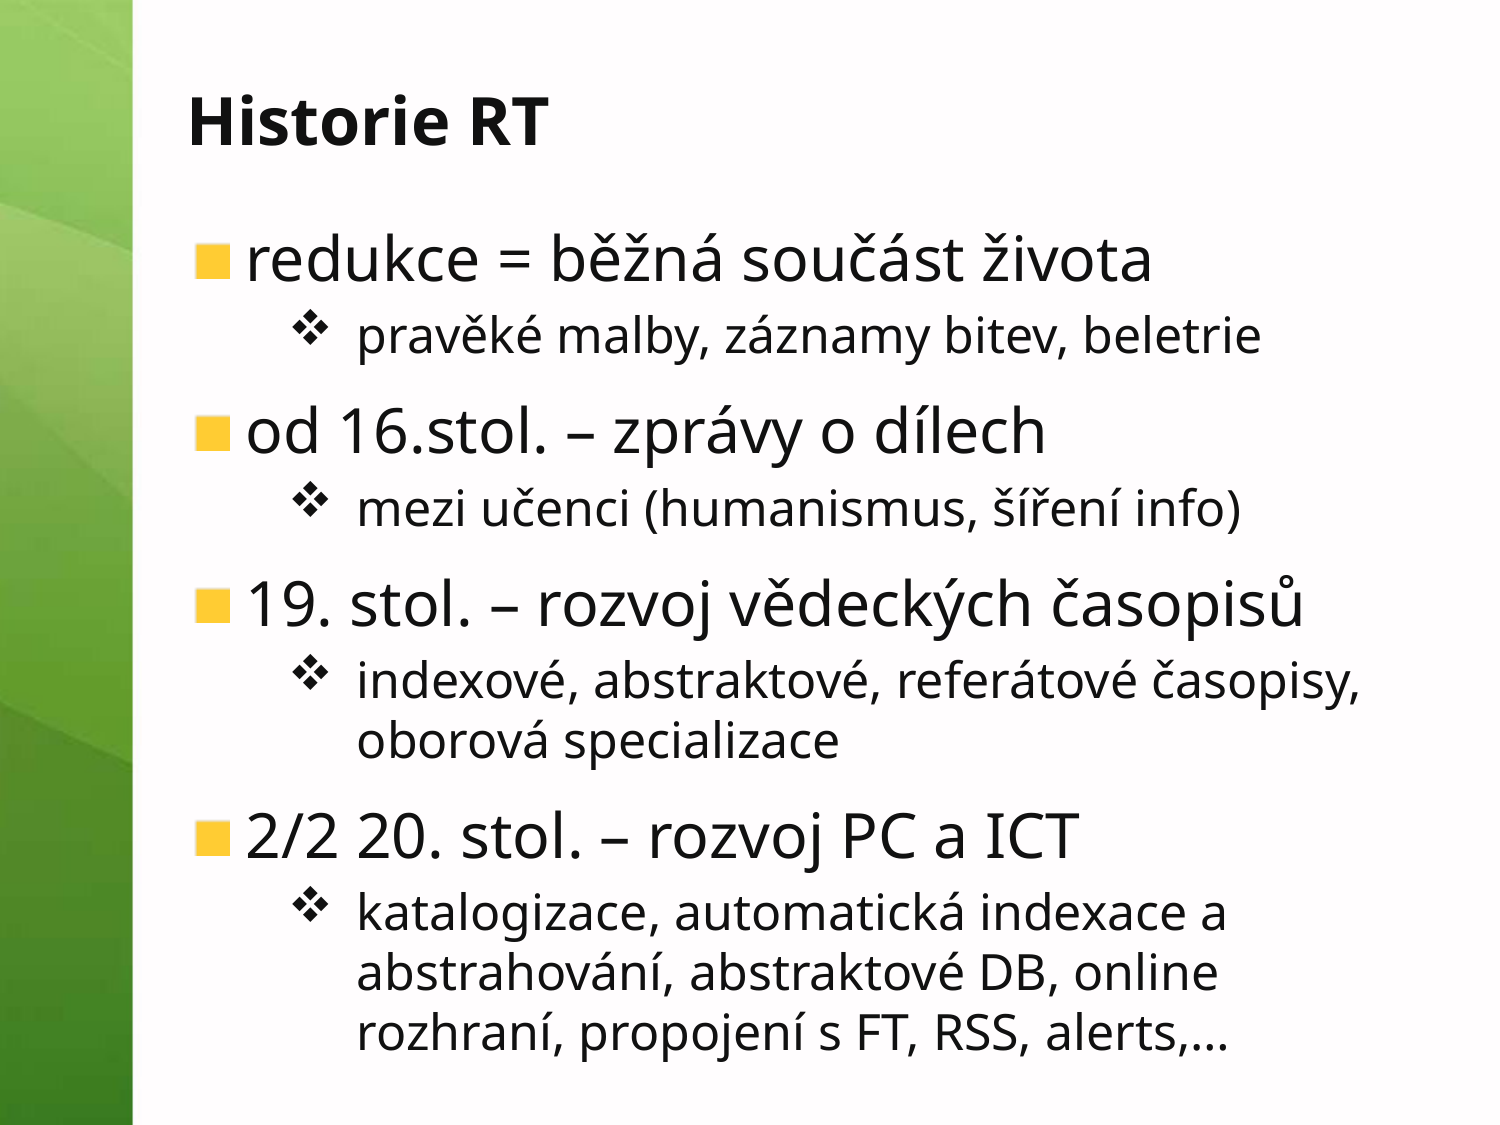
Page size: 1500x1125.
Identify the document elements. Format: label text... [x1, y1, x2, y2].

picture [0, 0, 1500, 1125]
list redukce = běžná součást života pravěké malby, záznamy bitev, beletrie od 16.stol. – zprávy o dílech mezi učenci (humanismus, šíření info) 19. stol. – rozvoj vědeckých časopisů indexové, abstraktové, referátové časopisy, oborová specializace 2/2 20. stol. – rozvoj PC a ICT katalogizace, automatická indexace a abstrahování, abstraktové DB, online rozhraní, propojení s FT, RSS, alerts,… [171, 196, 1447, 1094]
title Historie RT [171, 77, 1447, 161]
